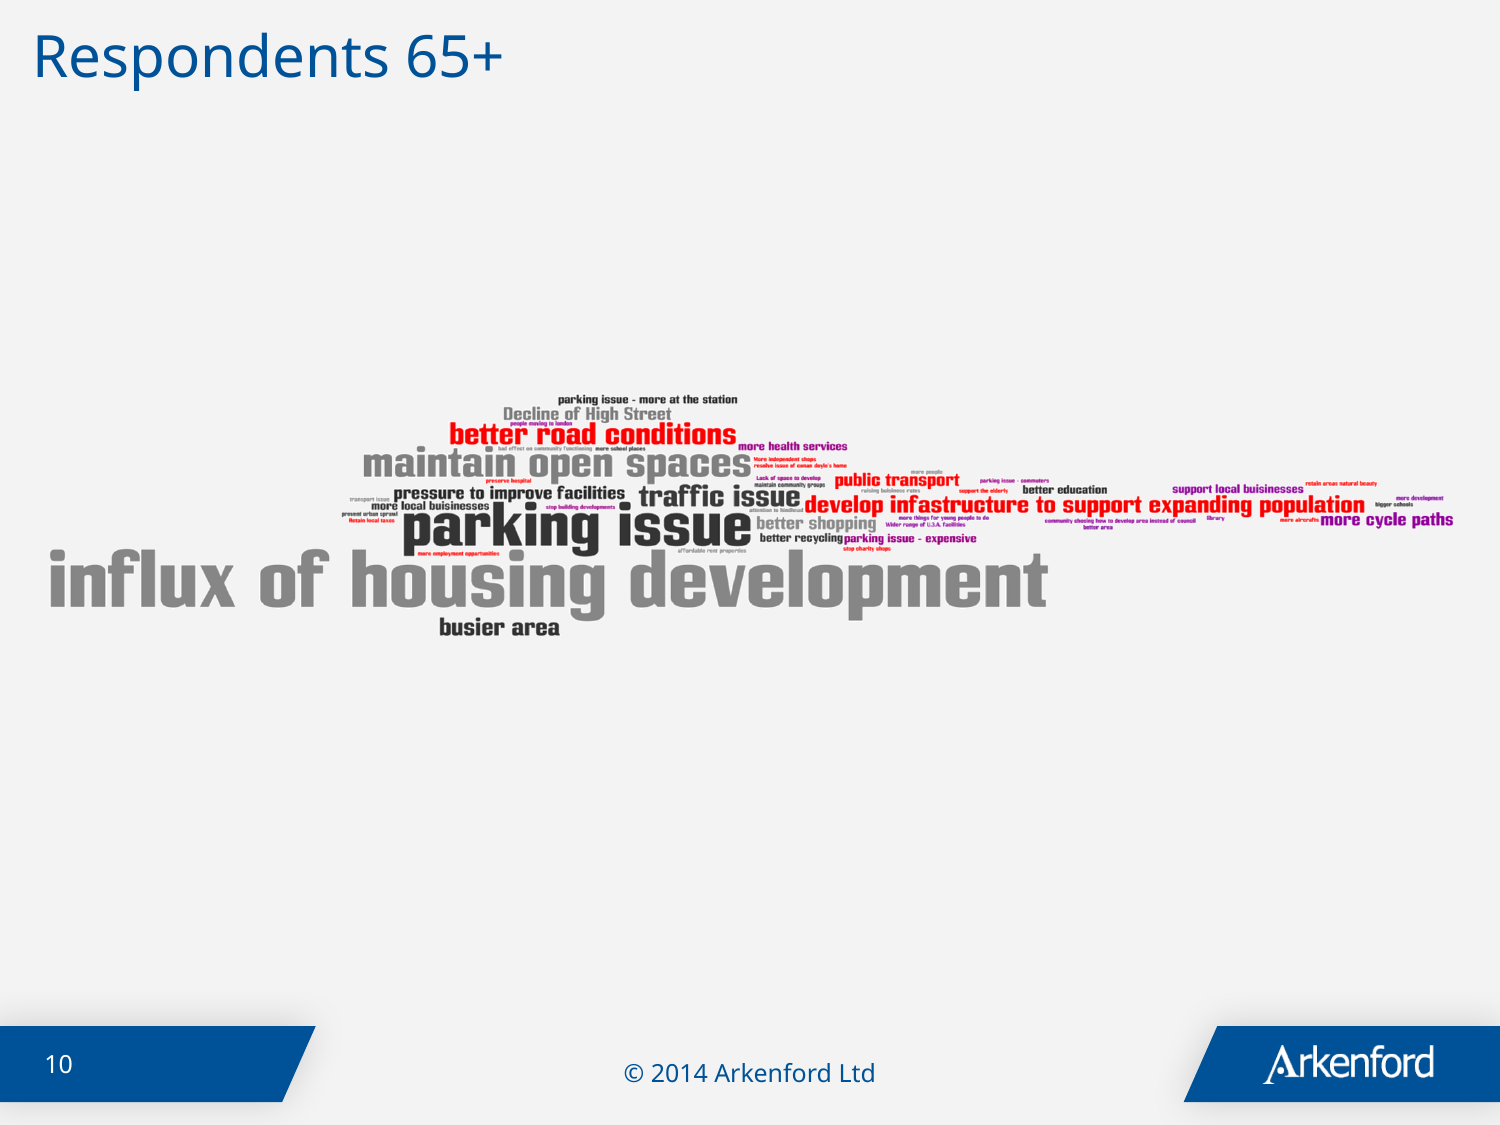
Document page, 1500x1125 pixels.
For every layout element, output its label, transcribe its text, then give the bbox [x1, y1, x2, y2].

picture [41, 377, 1459, 666]
title Respondents 65+ [17, 7, 1483, 102]
picture [1261, 1045, 1438, 1084]
footer © 2014 Arkenford Ltd [477, 1042, 1023, 1103]
slide_number 10 [29, 1035, 203, 1096]
